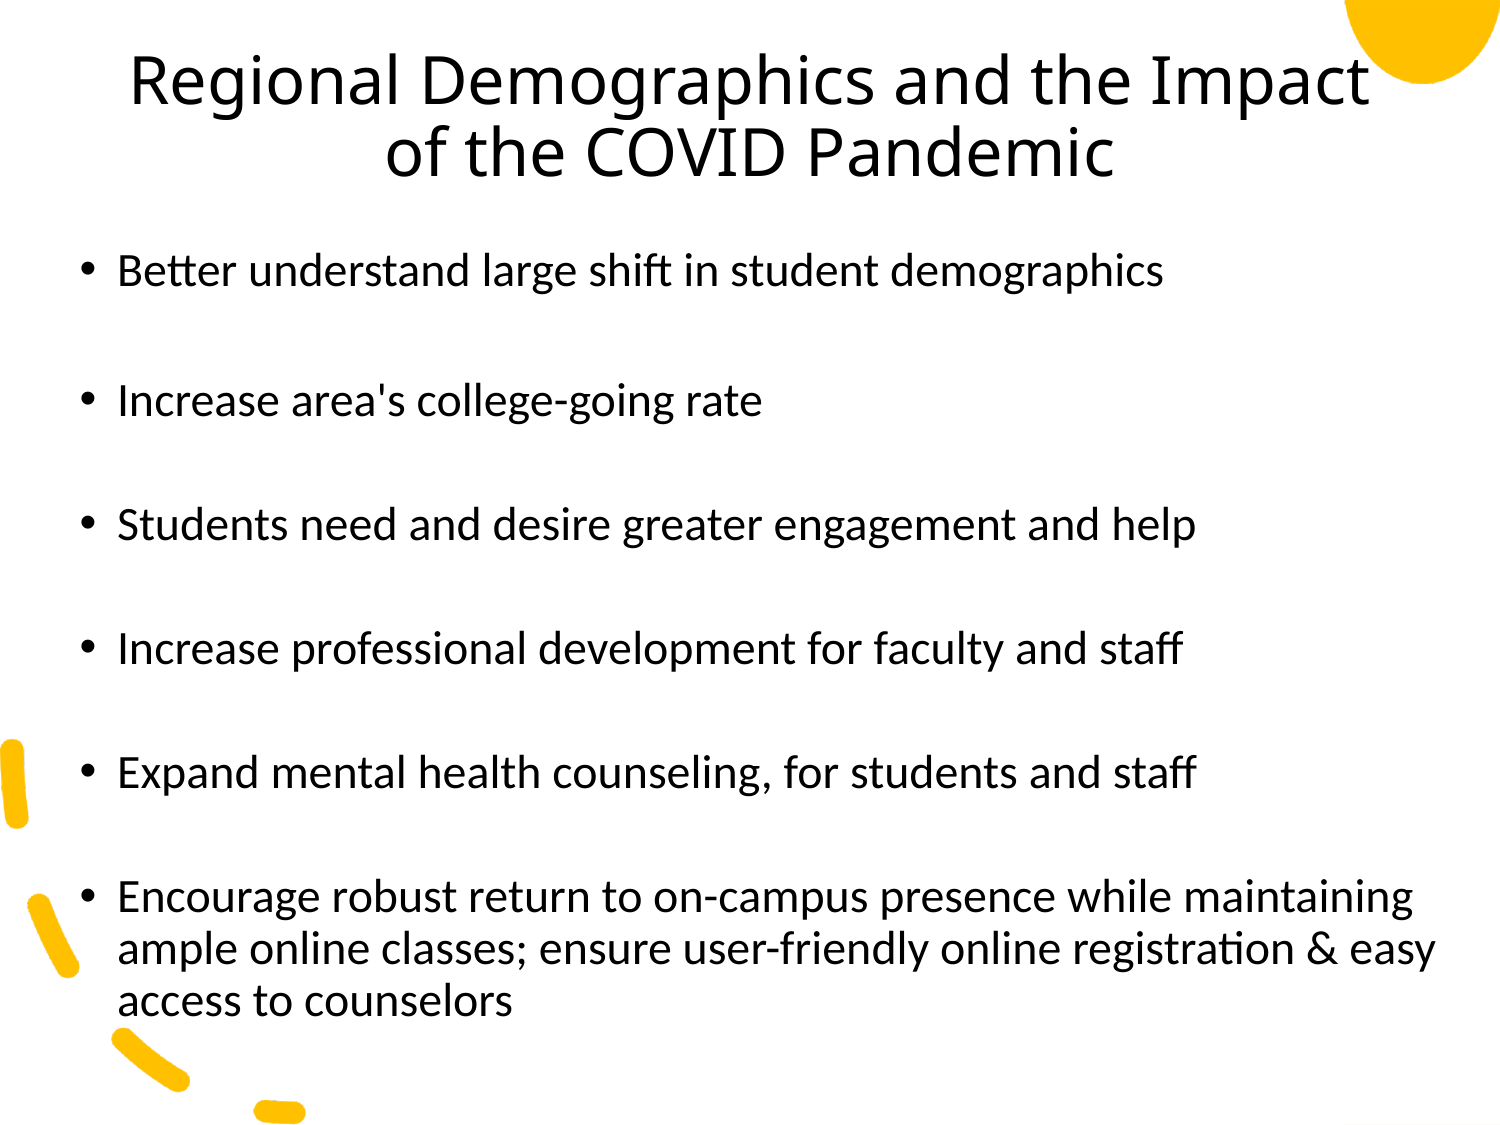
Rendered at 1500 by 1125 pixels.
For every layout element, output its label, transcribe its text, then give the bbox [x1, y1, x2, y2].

picture [0, 0, 1500, 1125]
list Better understand large shift in student demographics Increase area's college-going rate Students need and desire greater engagement and help Increase professional development for faculty and staff Expand mental health counseling, for students and staff Encourage robust return to on-campus presence while maintaining ample online classes; ensure user-friendly online registration & easy access to counselors [64, 237, 1500, 1034]
title Regional Demographics and the Impact of the COVID Pandemic [103, 35, 1397, 202]
